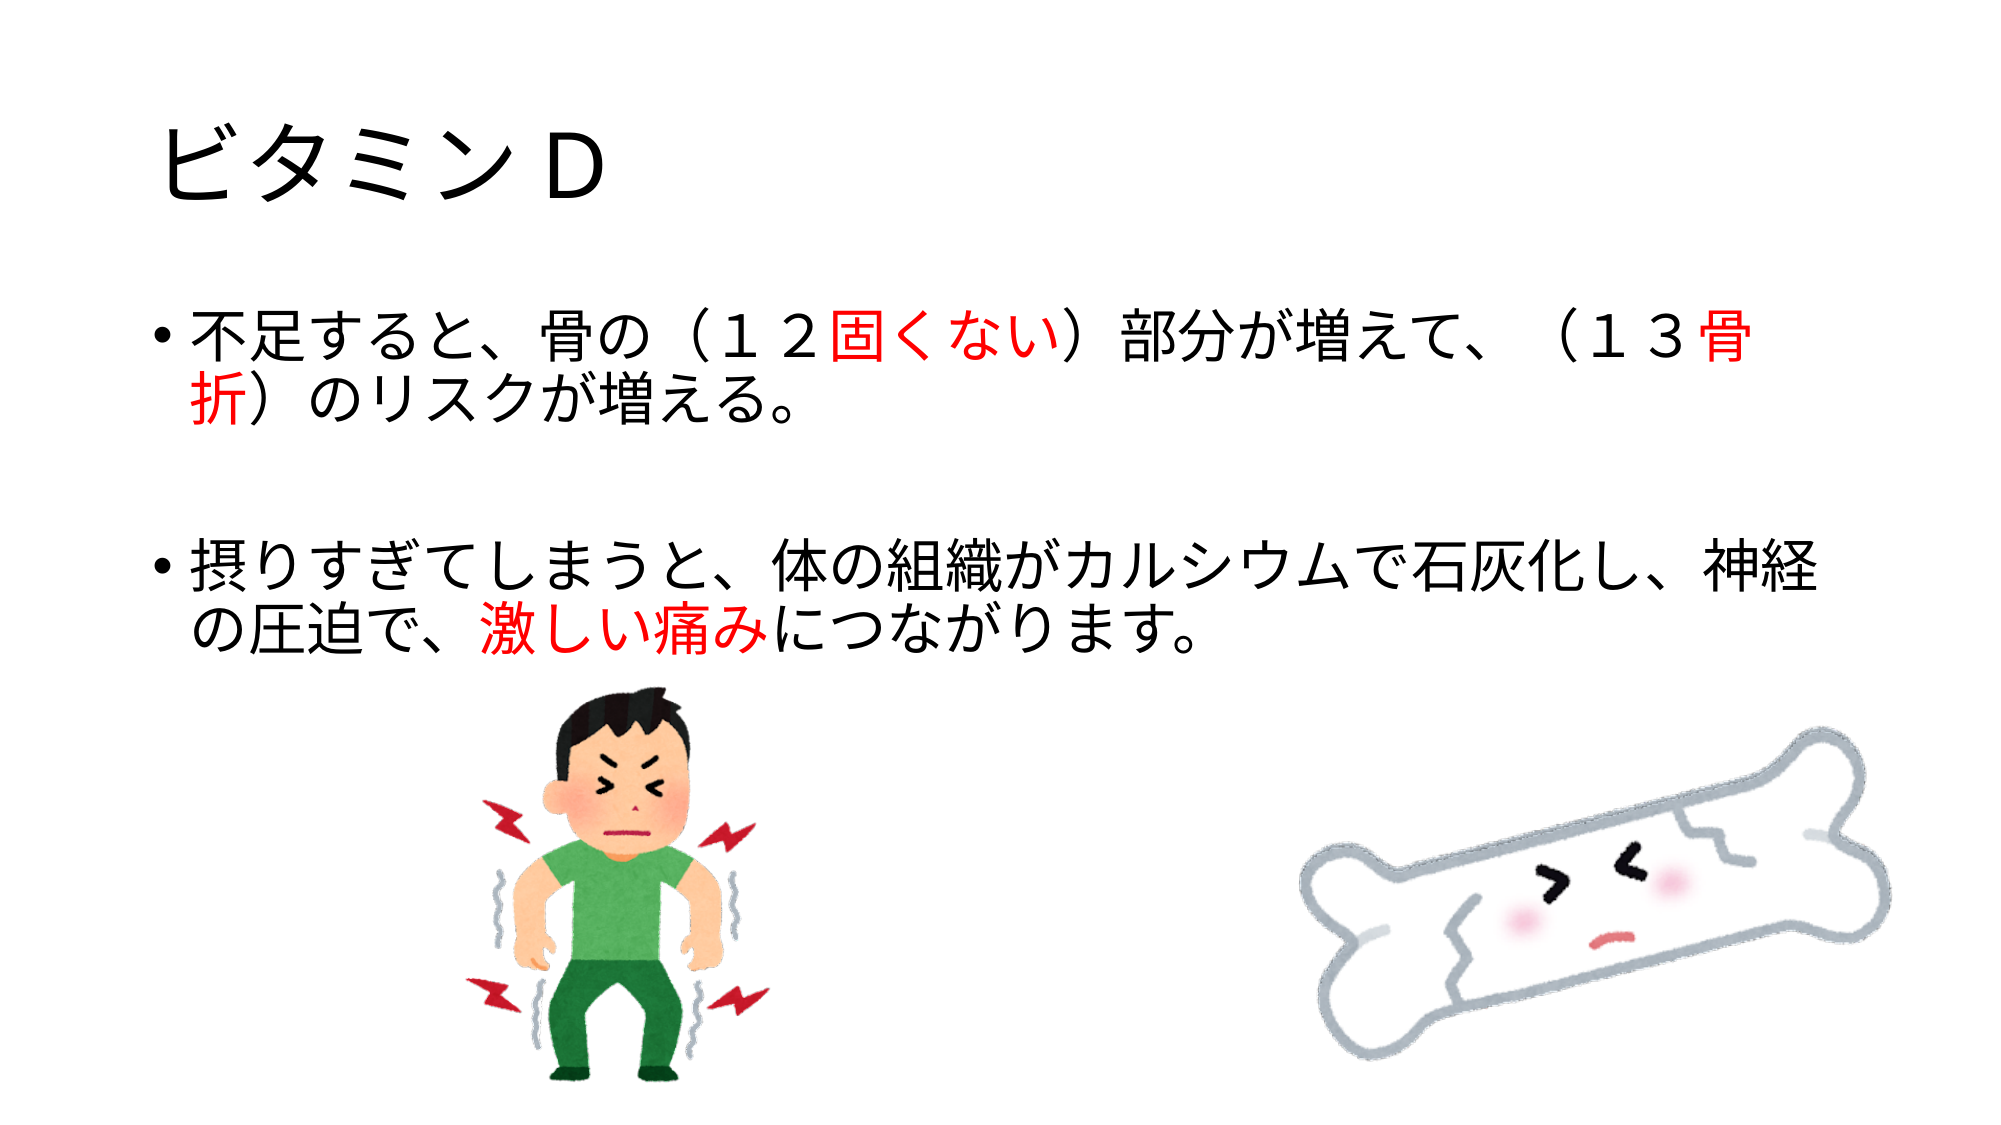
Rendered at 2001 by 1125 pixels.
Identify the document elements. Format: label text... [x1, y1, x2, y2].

picture [423, 676, 784, 1094]
picture [1281, 719, 1907, 1068]
list 不足すると、骨の（１２固くない）部分が増えて、（１３骨折）のリスクが増える。 摂りすぎてしまうと、体の組織がカルシウムで石灰化し、神経の圧迫で、激しい痛みにつながります。 [137, 299, 1863, 1014]
title ビタミンD [137, 59, 1863, 278]
